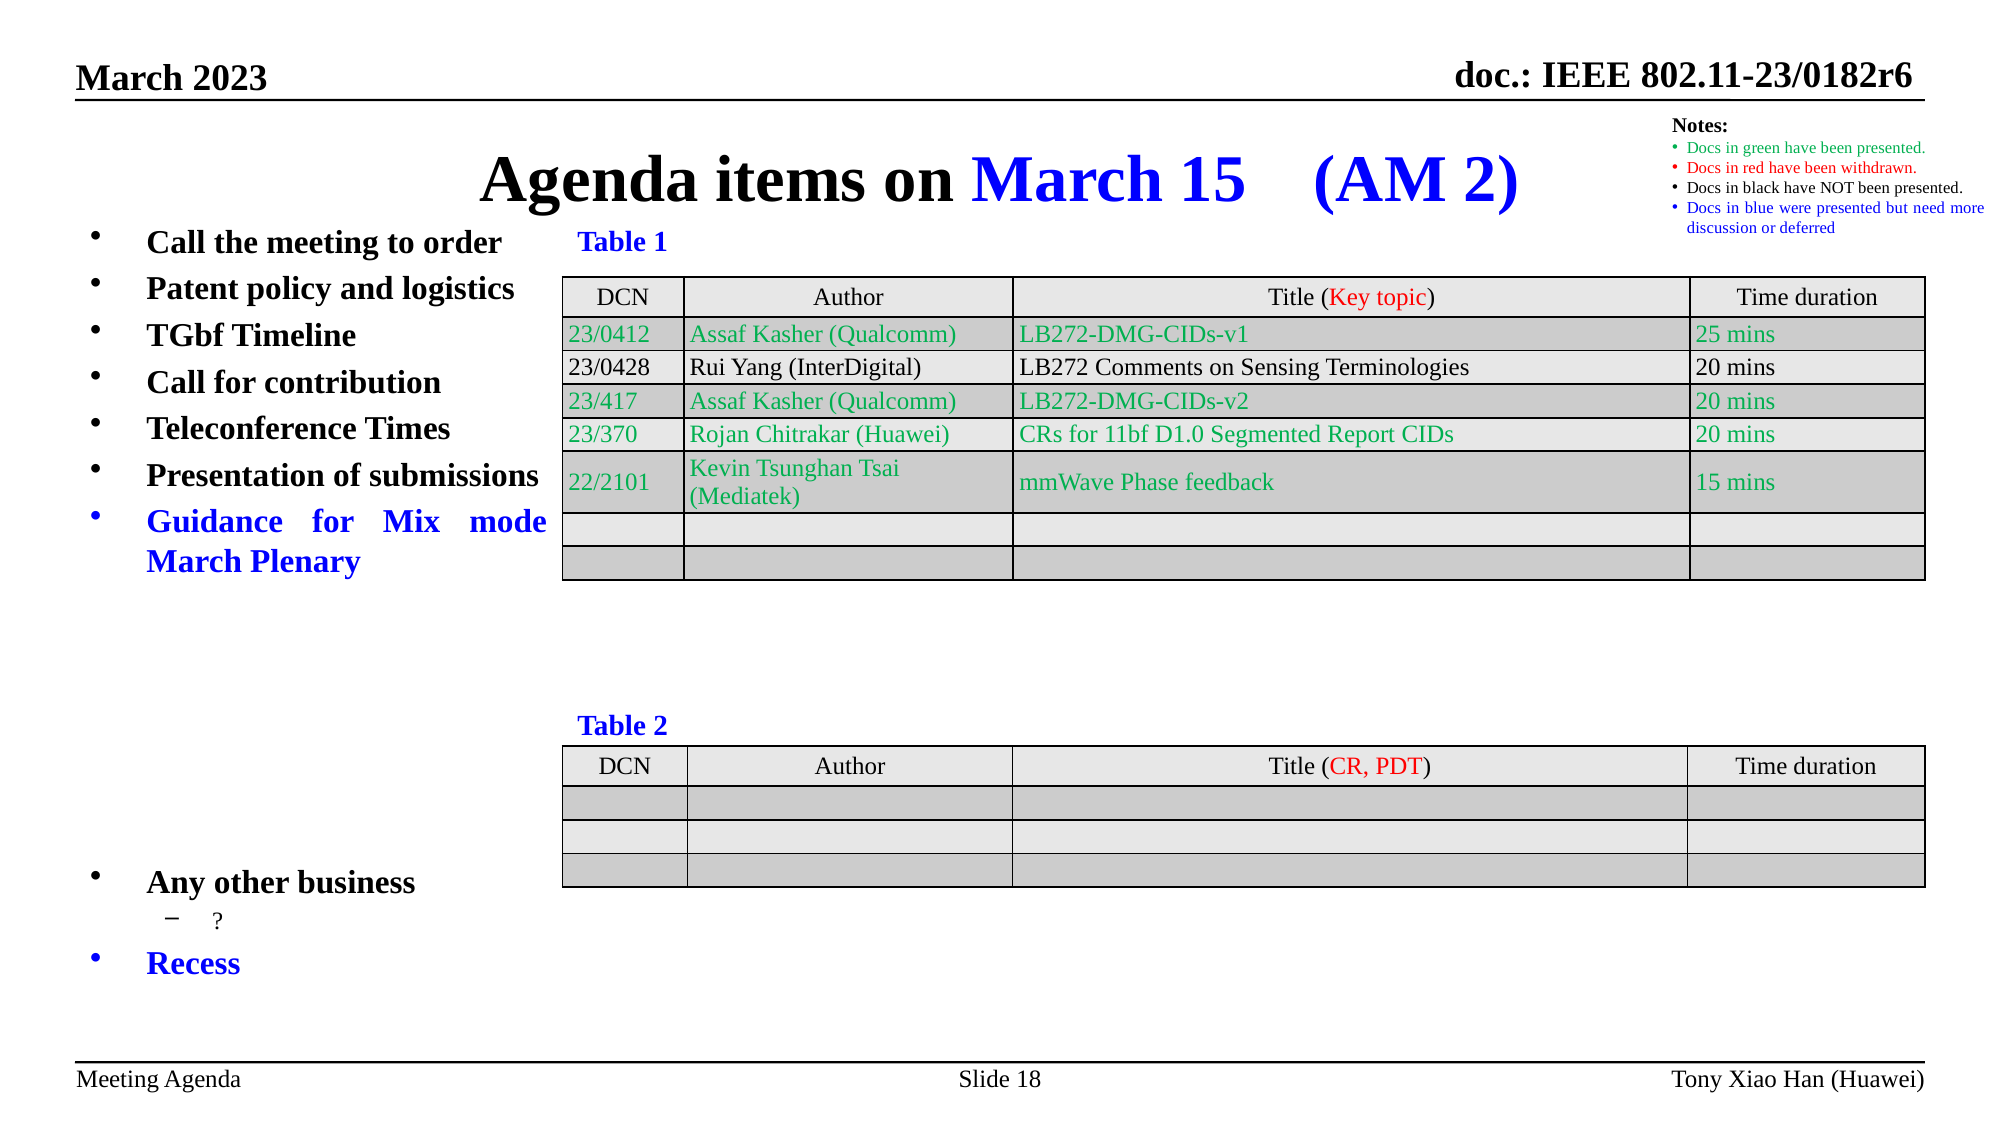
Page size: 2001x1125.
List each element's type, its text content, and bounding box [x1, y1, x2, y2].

table_header Title (CR, PDT) [1013, 747, 1687, 785]
table_cell 23/417 [563, 385, 683, 417]
table_cell [1013, 821, 1687, 853]
table_cell 23/0428 [563, 351, 683, 383]
table_cell 20 mins [1691, 351, 1924, 383]
table_cell 20 mins [1691, 419, 1924, 450]
table_header Author [688, 747, 1012, 785]
table_cell LB272 Comments on Sensing Terminologies [1014, 351, 1689, 383]
table_cell mmWave Phase feedback [1014, 452, 1689, 512]
table_cell Kevin Tsunghan Tsai (Mediatek) [685, 452, 1012, 512]
table_header DCN [563, 747, 687, 785]
table_cell 23/370 [563, 419, 683, 450]
table_cell [1013, 787, 1687, 819]
text_box Notes: Docs in green have been presented. Docs in red have been withdrawn. Docs in black have NOT been presented. Docs in blue were presented but need more discussion or deferred [1657, 104, 2000, 246]
table_cell [1691, 514, 1924, 545]
table_cell Assaf Kasher (Qualcomm) [685, 385, 1012, 417]
table_cell [1688, 787, 1924, 819]
table_cell [563, 514, 683, 545]
text_box Agenda items on March 15 (AM 2) [362, 87, 1638, 263]
table_cell [685, 547, 1012, 579]
table_cell [688, 787, 1012, 819]
table_cell 25 mins [1691, 318, 1924, 350]
table_cell [1014, 547, 1689, 579]
table_cell [1688, 854, 1924, 886]
text_box Call the meeting to order Patent policy and logistics TGbf Timeline Call for contribution Teleconference Times Presentation of submissions Guidance for Mix mode March Plenary Any other business ? Recess [75, 212, 563, 1058]
table_cell LB272-DMG-CIDs-v2 [1014, 385, 1689, 417]
table_header DCN [563, 278, 683, 316]
table_cell [1688, 821, 1924, 853]
text_box Table 1 [562, 224, 713, 256]
table_cell 15 mins [1691, 452, 1924, 512]
table_cell [563, 787, 687, 819]
table_cell LB272-DMG-CIDs-v1 [1014, 318, 1689, 350]
table_cell Assaf Kasher (Qualcomm) [685, 318, 1012, 350]
table_cell [1014, 514, 1689, 545]
table_cell 22/2101 [563, 452, 683, 512]
table_header Time duration [1688, 747, 1924, 785]
table_cell [1691, 547, 1924, 579]
table_cell [563, 854, 687, 886]
table_cell 23/0412 [563, 318, 683, 350]
text_box Table 2 [562, 708, 713, 739]
table_cell [685, 514, 1012, 545]
table_cell [563, 821, 687, 853]
table_cell [688, 821, 1012, 853]
table_cell [1013, 854, 1687, 886]
table_header Time duration [1691, 278, 1924, 316]
table_cell 20 mins [1691, 385, 1924, 417]
table_cell [688, 854, 1012, 886]
table_cell Rojan Chitrakar (Huawei) [685, 419, 1012, 450]
table_cell [563, 547, 683, 579]
table_header Title (Key topic) [1014, 278, 1689, 316]
table_cell Rui Yang (InterDigital) [685, 351, 1012, 383]
table_header Author [685, 278, 1012, 316]
table_cell CRs for 11bf D1.0 Segmented Report CIDs [1014, 419, 1689, 450]
